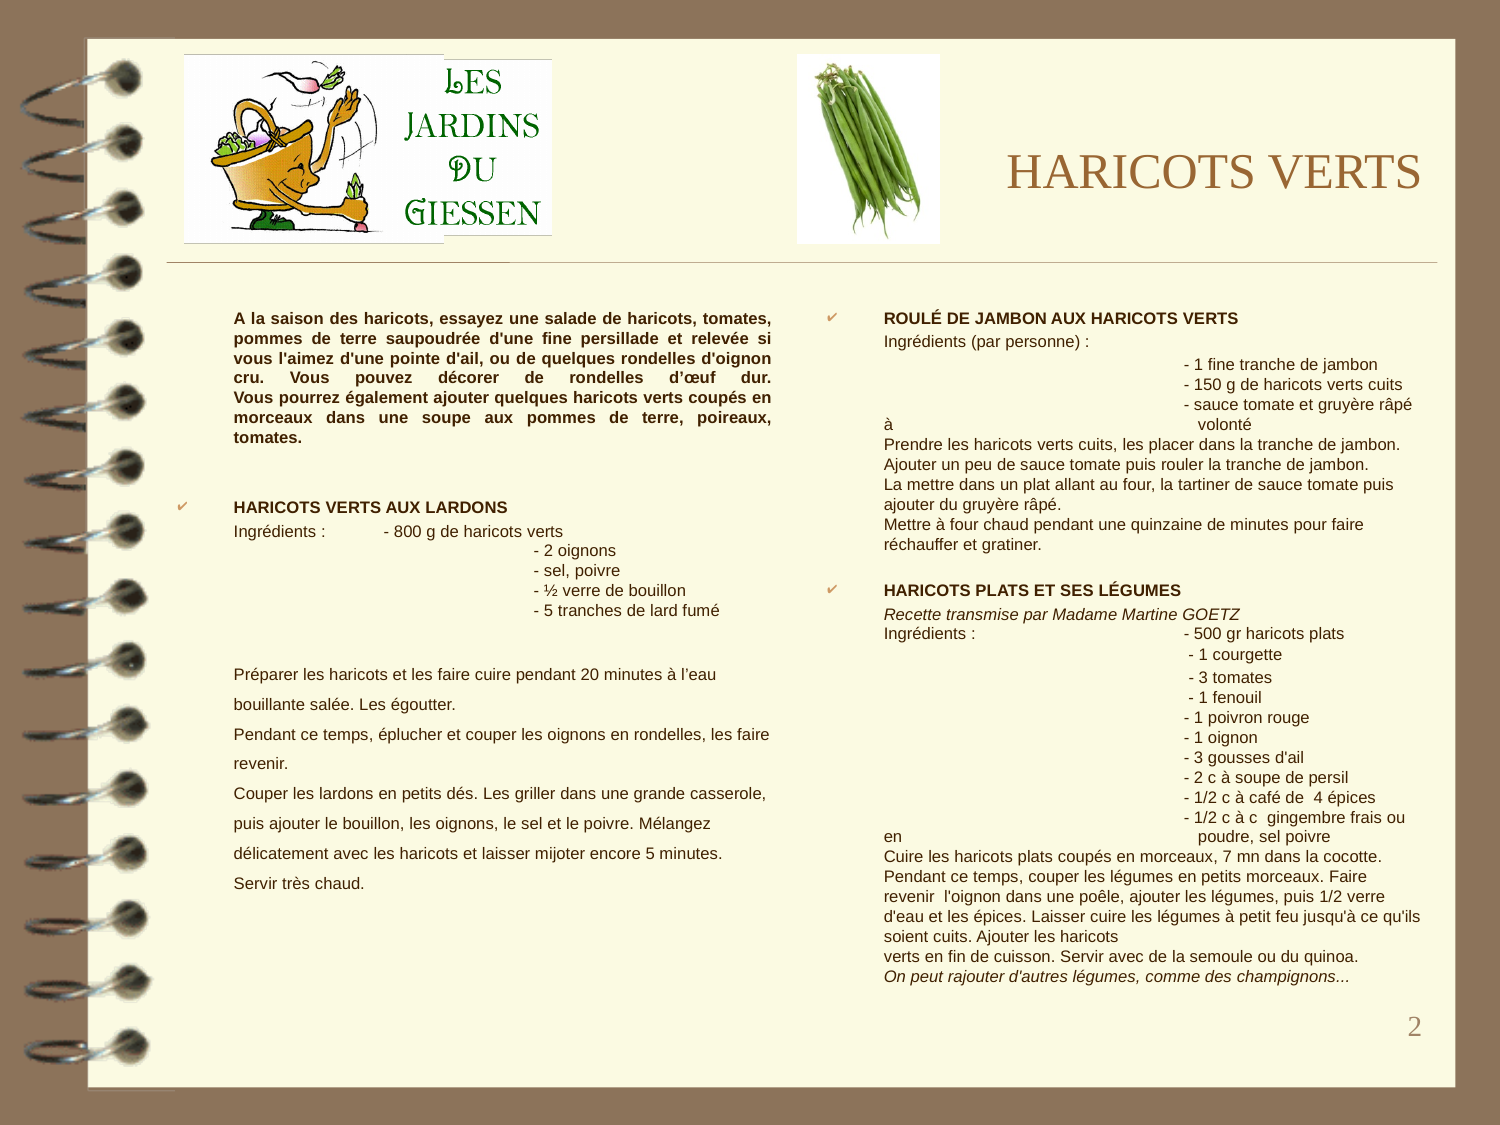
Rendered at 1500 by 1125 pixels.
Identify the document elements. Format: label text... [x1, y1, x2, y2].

picture [0, 0, 175, 1125]
slide_number 2 [1124, 1012, 1438, 1076]
title HARICOTS VERTS [162, 74, 1438, 263]
picture [182, 54, 552, 244]
list ROULÉ DE JAMBON AUX HARICOTS VERTS Ingrédients (par personne) : - 1 fine tranche de jambon - 150 g de haricots verts cuits - sauce tomate et gruyère râpé à volonté Prendre les haricots verts cuits, les placer dans la tranche de jambon. Ajouter un peu de sauce tomate puis rouler la tranche de jambon. La mettre dans un plat allant au four, la tartiner de sauce tomate puis ajouter du gruyère râpé. Mettre à four chaud pendant une quinzaine de minutes pour faire réchauffer et gratiner. HARICOTS PLATS ET SES LÉGUMES Recette transmise par Madame Martine GOETZ Ingrédients : - 500 gr haricots plats - 1 courgette - 3 tomates - 1 fenouil - 1 poivron rouge - 1 oignon - 3 gousses d'ail - 2 c à soupe de persil - 1/2 c à café de 4 épices - 1/2 c à c gingembre frais ou en poudre, sel poivre Cuire les haricots plats coupés en morceaux, 7 mn dans la cocotte. Pendant ce temps, couper les légumes en petits morceaux. Faire revenir l'oignon dans une poêle, ajouter les légumes, puis 1/2 verre d'eau et les épices. Laisser cuire les légumes à petit feu jusqu'à ce qu'ils soient cuits. Ajouter les haricots verts en fin de cuisson. Servir avec de la semoule ou du quinoa. On peut rajouter d'autres légumes, comme des champignons... [812, 299, 1438, 1012]
picture [796, 54, 940, 244]
list A la saison des haricots, essayez une salade de haricots, tomates, pommes de terre saupoudrée d'une fine persillade et relevée si vous l'aimez d'une pointe d'ail, ou de quelques rondelles d'oignon cru. Vous pouvez décorer de rondelles d’œuf dur. Vous pourrez également ajouter quelques haricots verts coupés en morceaux dans une soupe aux pommes de terre, poireaux, tomates. HARICOTS VERTS AUX LARDONS Ingrédients : - 800 g de haricots verts - 2 oignons - sel, poivre - ½ verre de bouillon - 5 tranches de lard fumé Préparer les haricots et les faire cuire pendant 20 minutes à l’eau bouillante salée. Les égoutter. Pendant ce temps, éplucher et couper les oignons en rondelles, les faire revenir. Couper les lardons en petits dés. Les griller dans une grande casserole, puis ajouter le bouillon, les oignons, le sel et le poivre. Mélangez délicatement avec les haricots et laisser mijoter encore 5 minutes. Servir très chaud. [162, 299, 788, 976]
